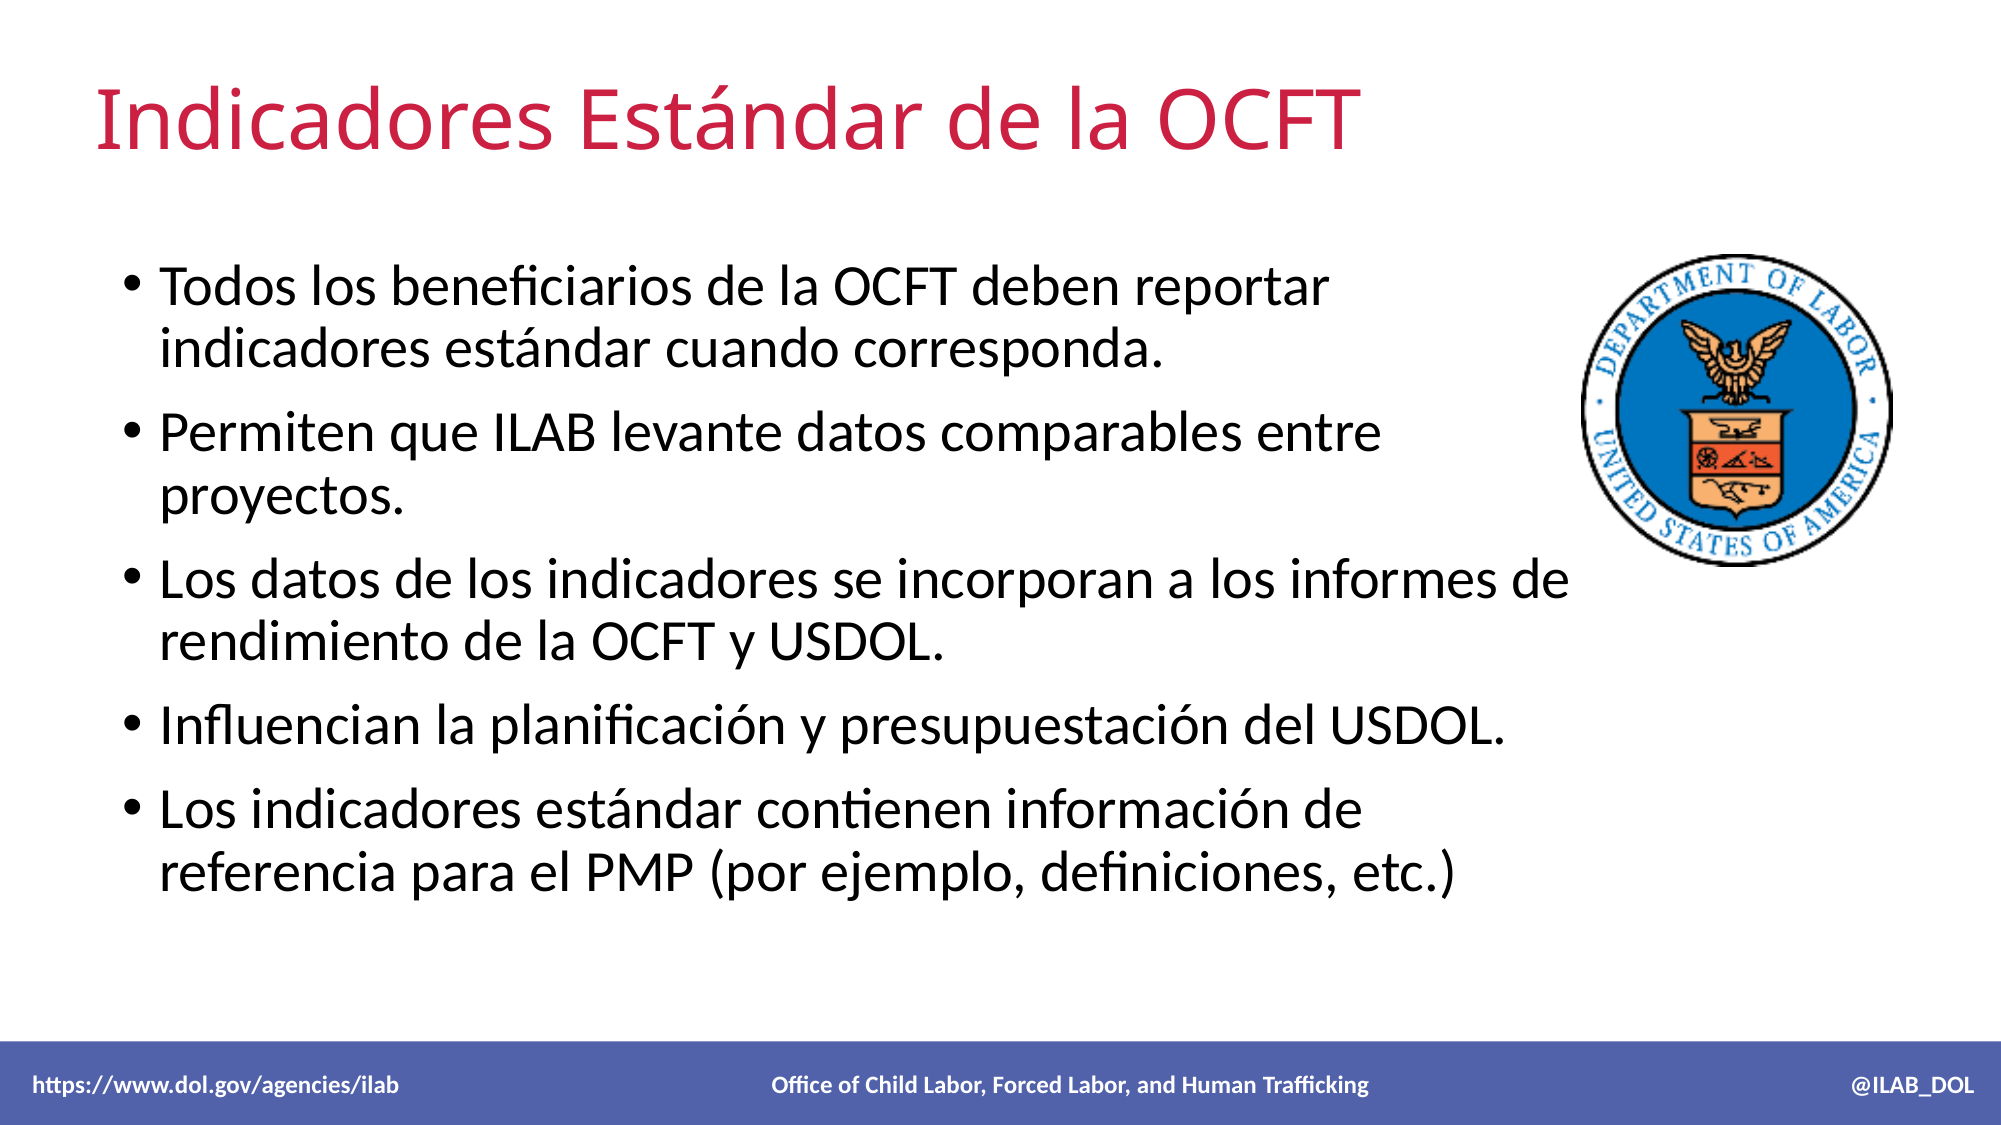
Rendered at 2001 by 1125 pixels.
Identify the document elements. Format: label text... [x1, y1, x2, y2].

picture [1580, 254, 1893, 567]
footer https://www.dol.gov/agencies/ilab Office of Child Labor, Forced Labor, and Human Trafficking @ILAB_DOL [0, 1041, 2000, 1125]
list Todos los beneficiarios de la OCFT deben reportar indicadores estándar cuando corresponda. Permiten que ILAB levante datos comparables entre proyectos. Los datos de los indicadores se incorporan a los informes de rendimiento de la OCFT y USDOL. Influencian la planificación y presupuestación del USDOL. Los indicadores estándar contienen información de referencia para el PMP (por ejemplo, definiciones, etc.) [107, 247, 1629, 994]
title Indicadores Estándar de la OCFT [79, 17, 1799, 175]
